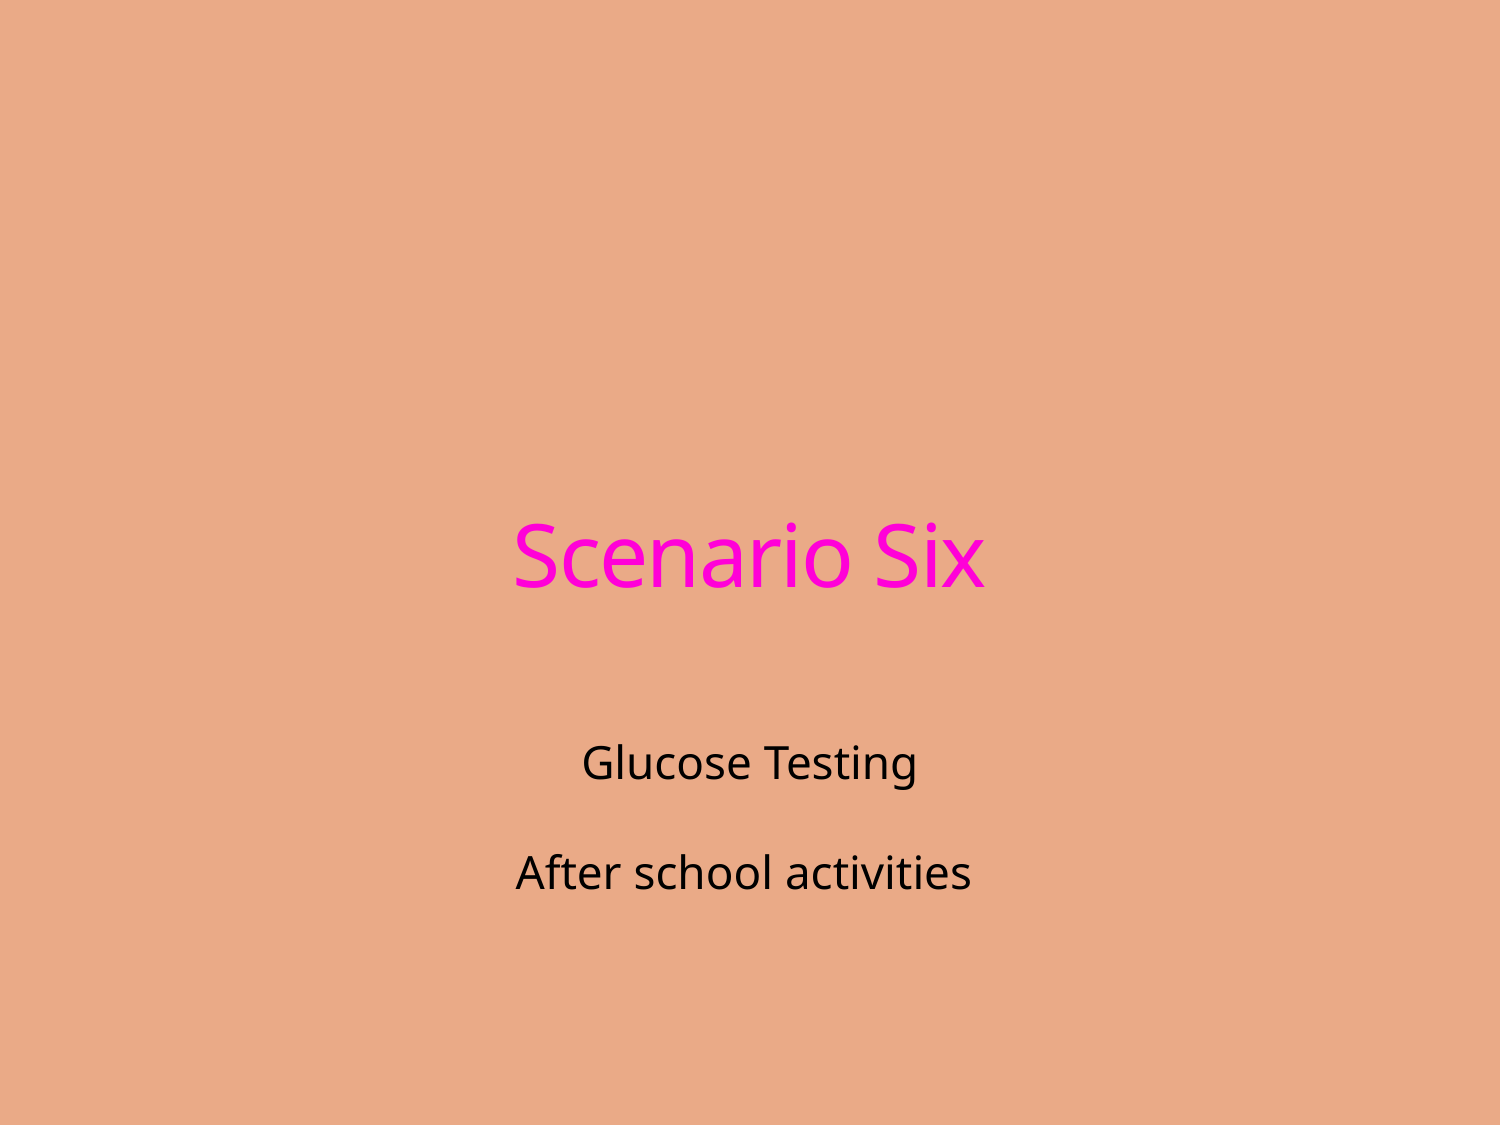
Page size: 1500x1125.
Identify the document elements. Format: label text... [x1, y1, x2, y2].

list Scenario Six [77, 456, 1423, 669]
list Glucose Testing After school activities [78, 674, 1423, 959]
